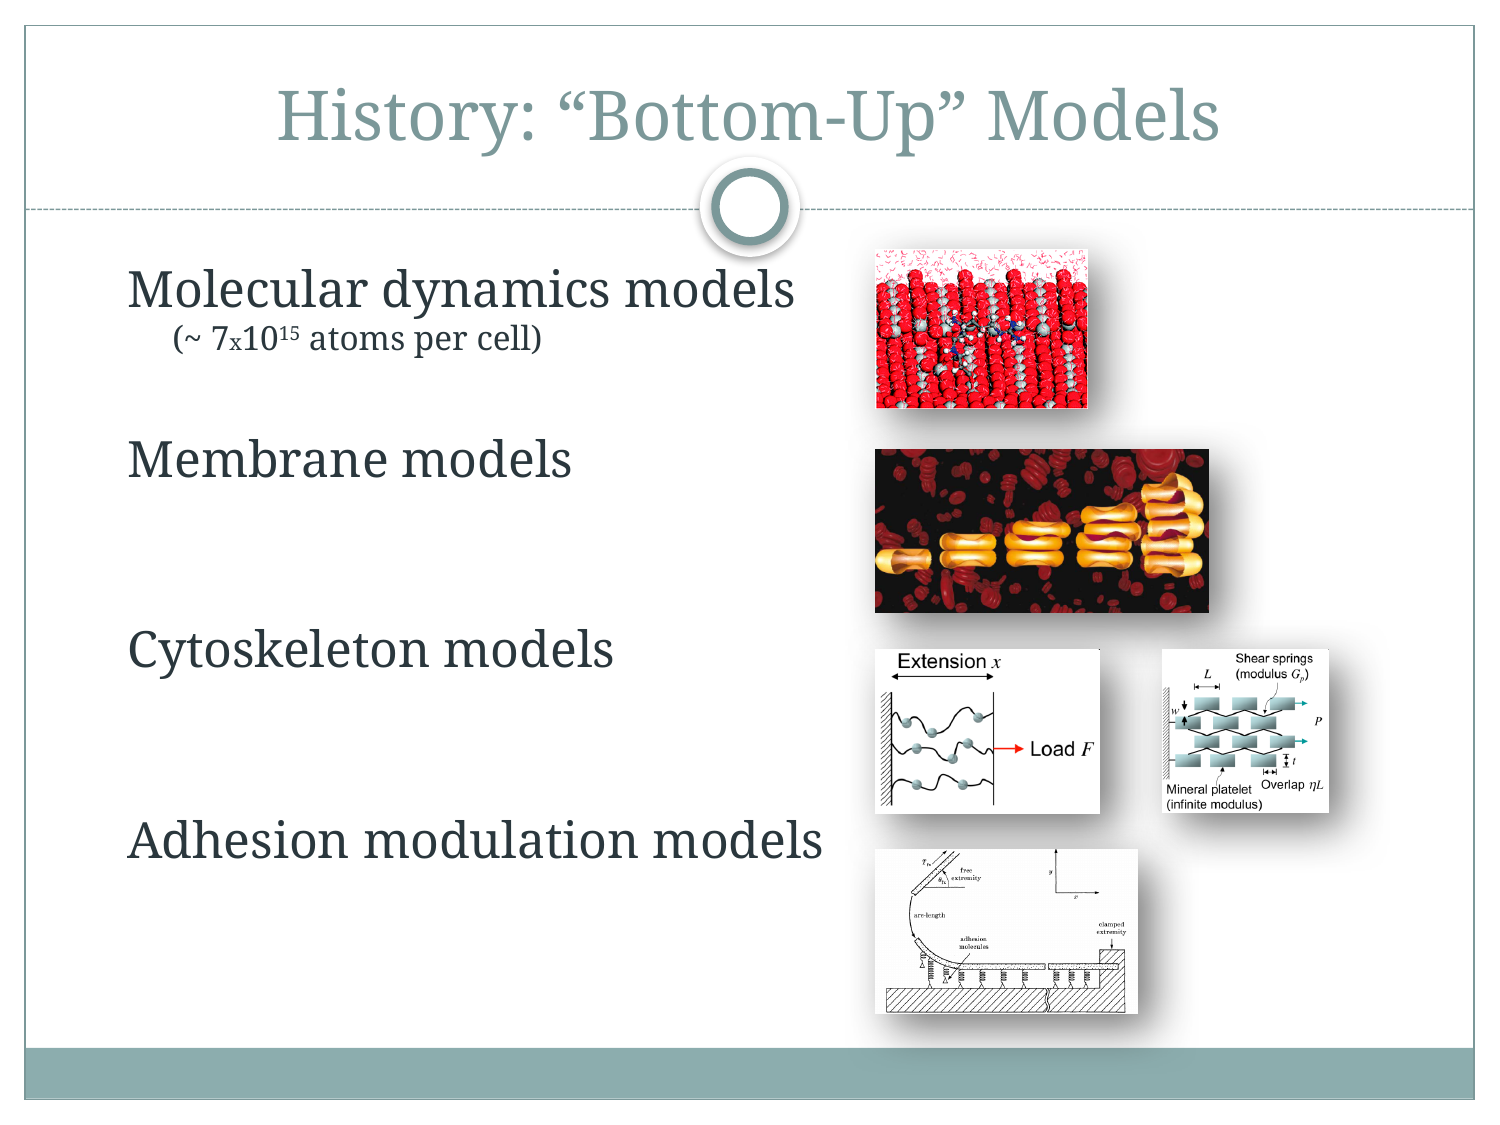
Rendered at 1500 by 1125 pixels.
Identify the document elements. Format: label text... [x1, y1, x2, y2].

picture [874, 249, 1088, 409]
text_box Molecular dynamics models (~ 7x1015 atoms per cell) Membrane models Cytoskeleton models Adhesion modulation models [112, 249, 868, 1000]
picture [874, 849, 1138, 1015]
title History: “Bottom-Up” Models [49, 37, 1450, 162]
picture [874, 649, 1101, 814]
text_box Molecular dynamics models (~ 7x1015 atoms per cell) Membrane models Cytoskeleton models Adhesion modulation models [1120, 249, 1445, 1000]
picture [1162, 649, 1329, 813]
picture [874, 449, 1209, 614]
